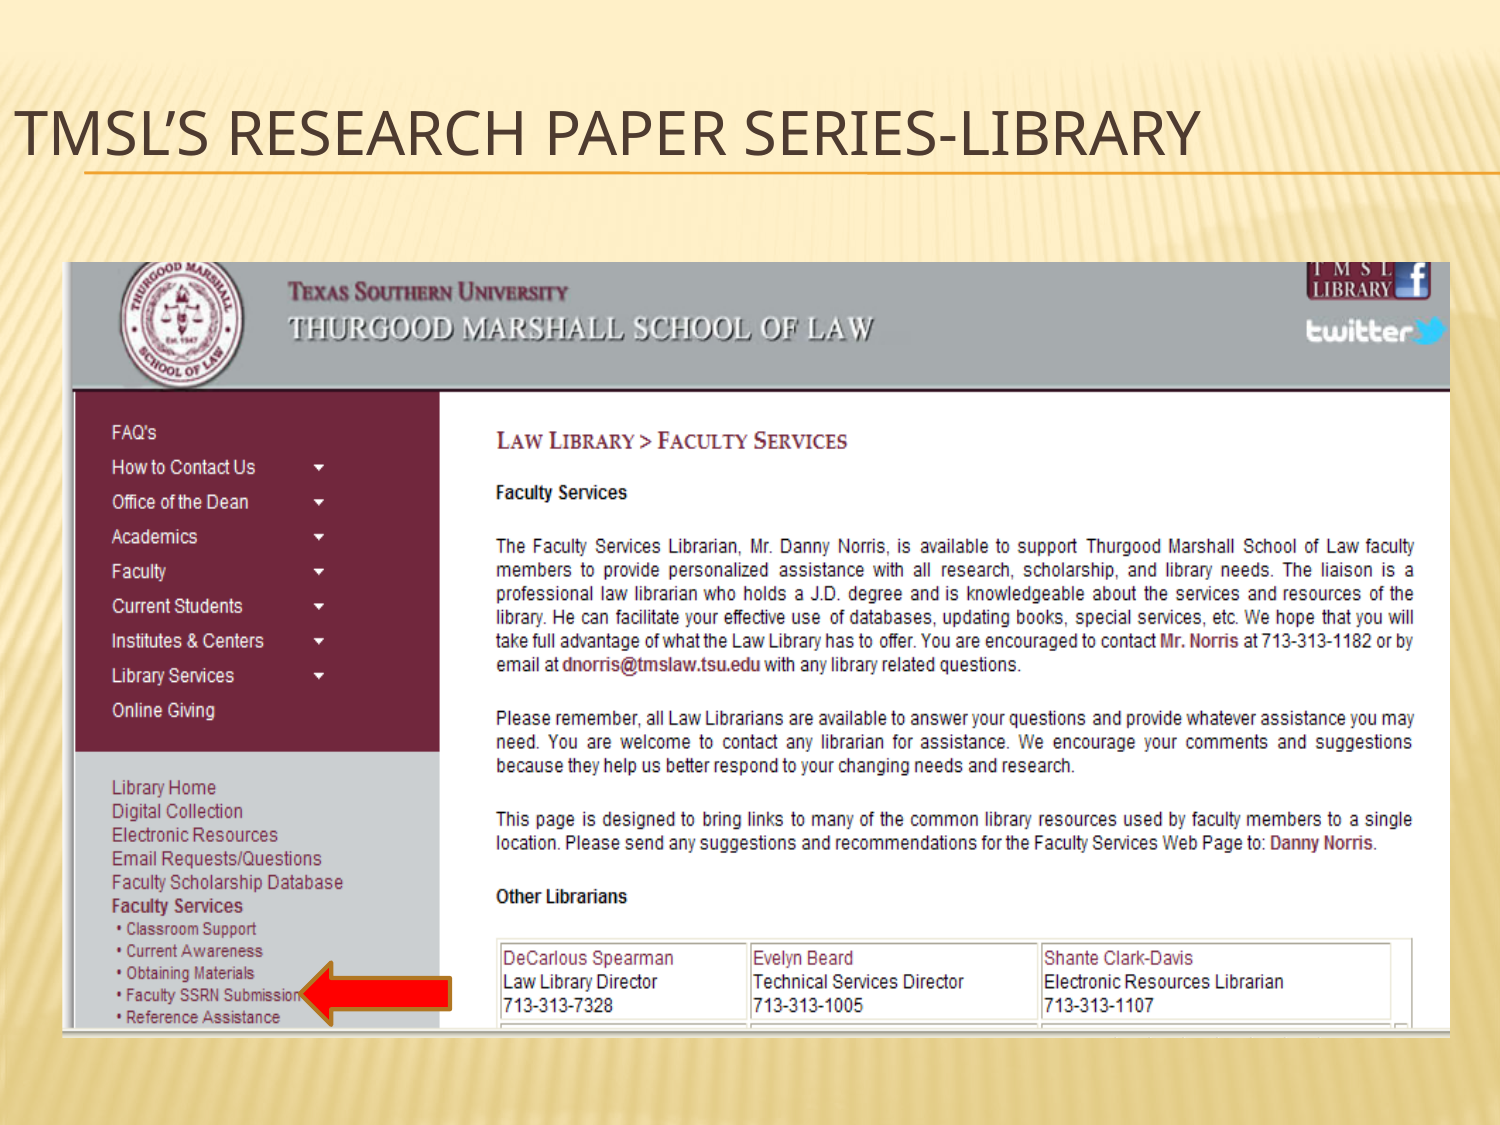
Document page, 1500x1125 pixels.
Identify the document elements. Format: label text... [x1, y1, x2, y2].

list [62, 262, 1451, 1038]
title TMSL’s Research Paper Series-Library [0, 62, 1425, 200]
